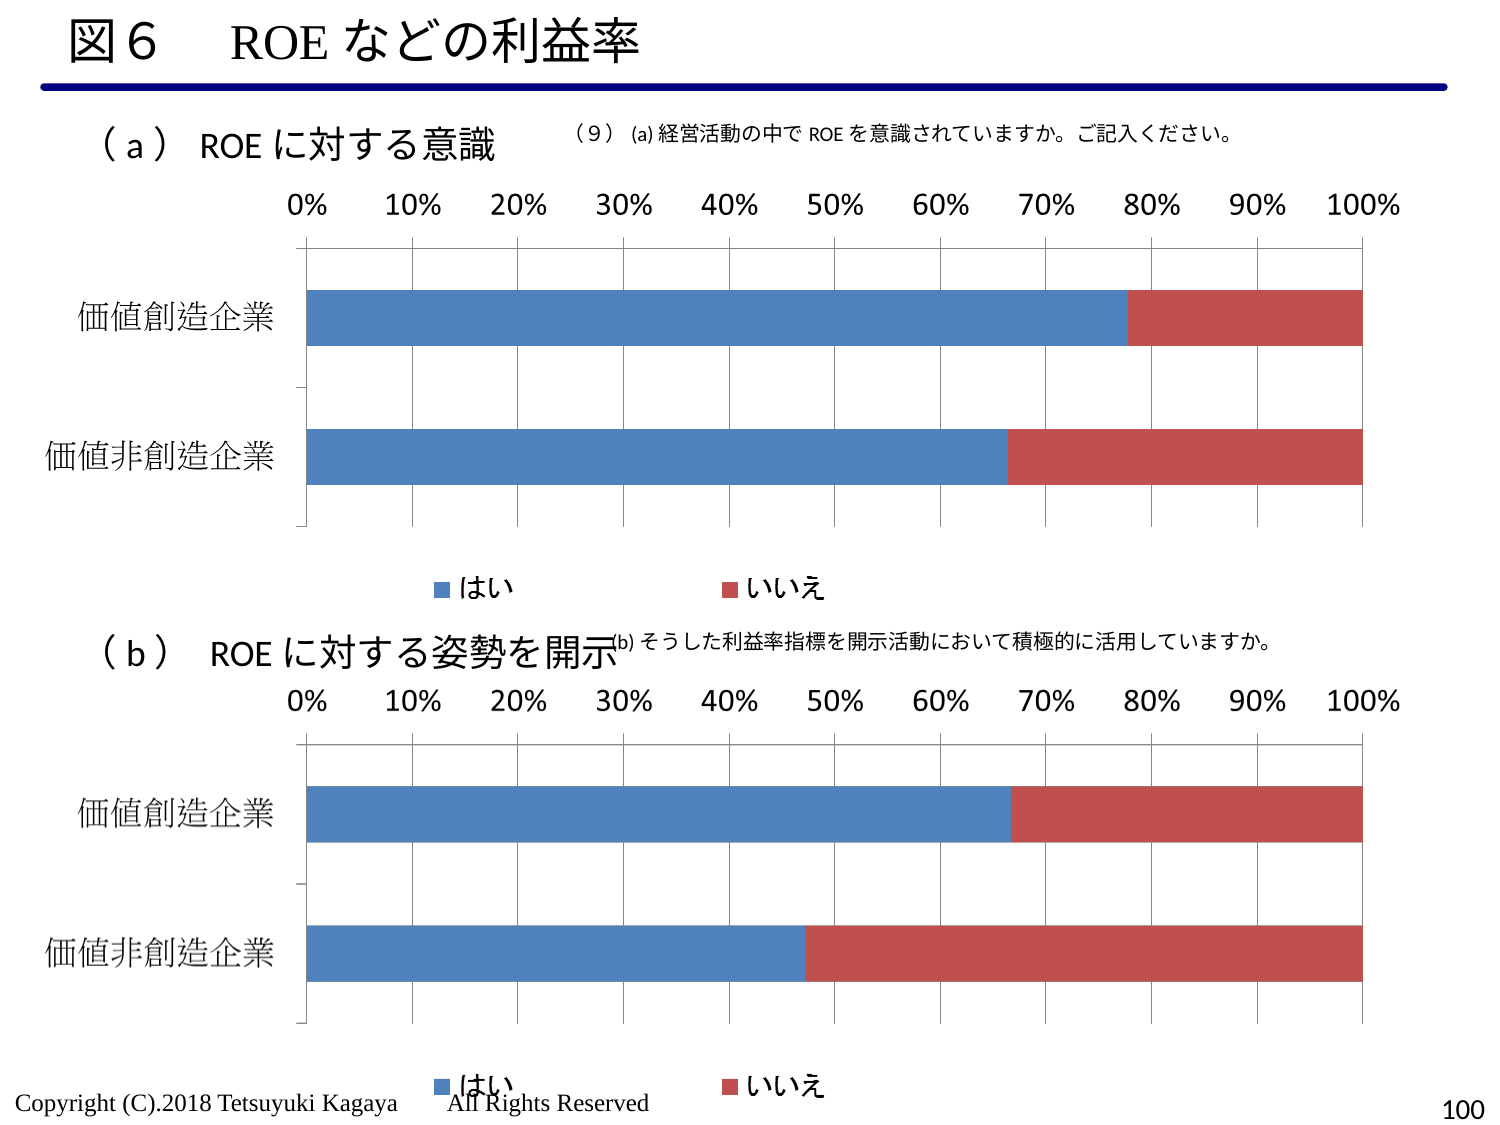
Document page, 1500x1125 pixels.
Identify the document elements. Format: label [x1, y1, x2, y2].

footer [0, 1065, 786, 1125]
text_box [53, 1, 1341, 77]
text_box [21, 621, 1500, 1125]
text_box [41, 84, 1447, 91]
text_box [21, 113, 1432, 618]
